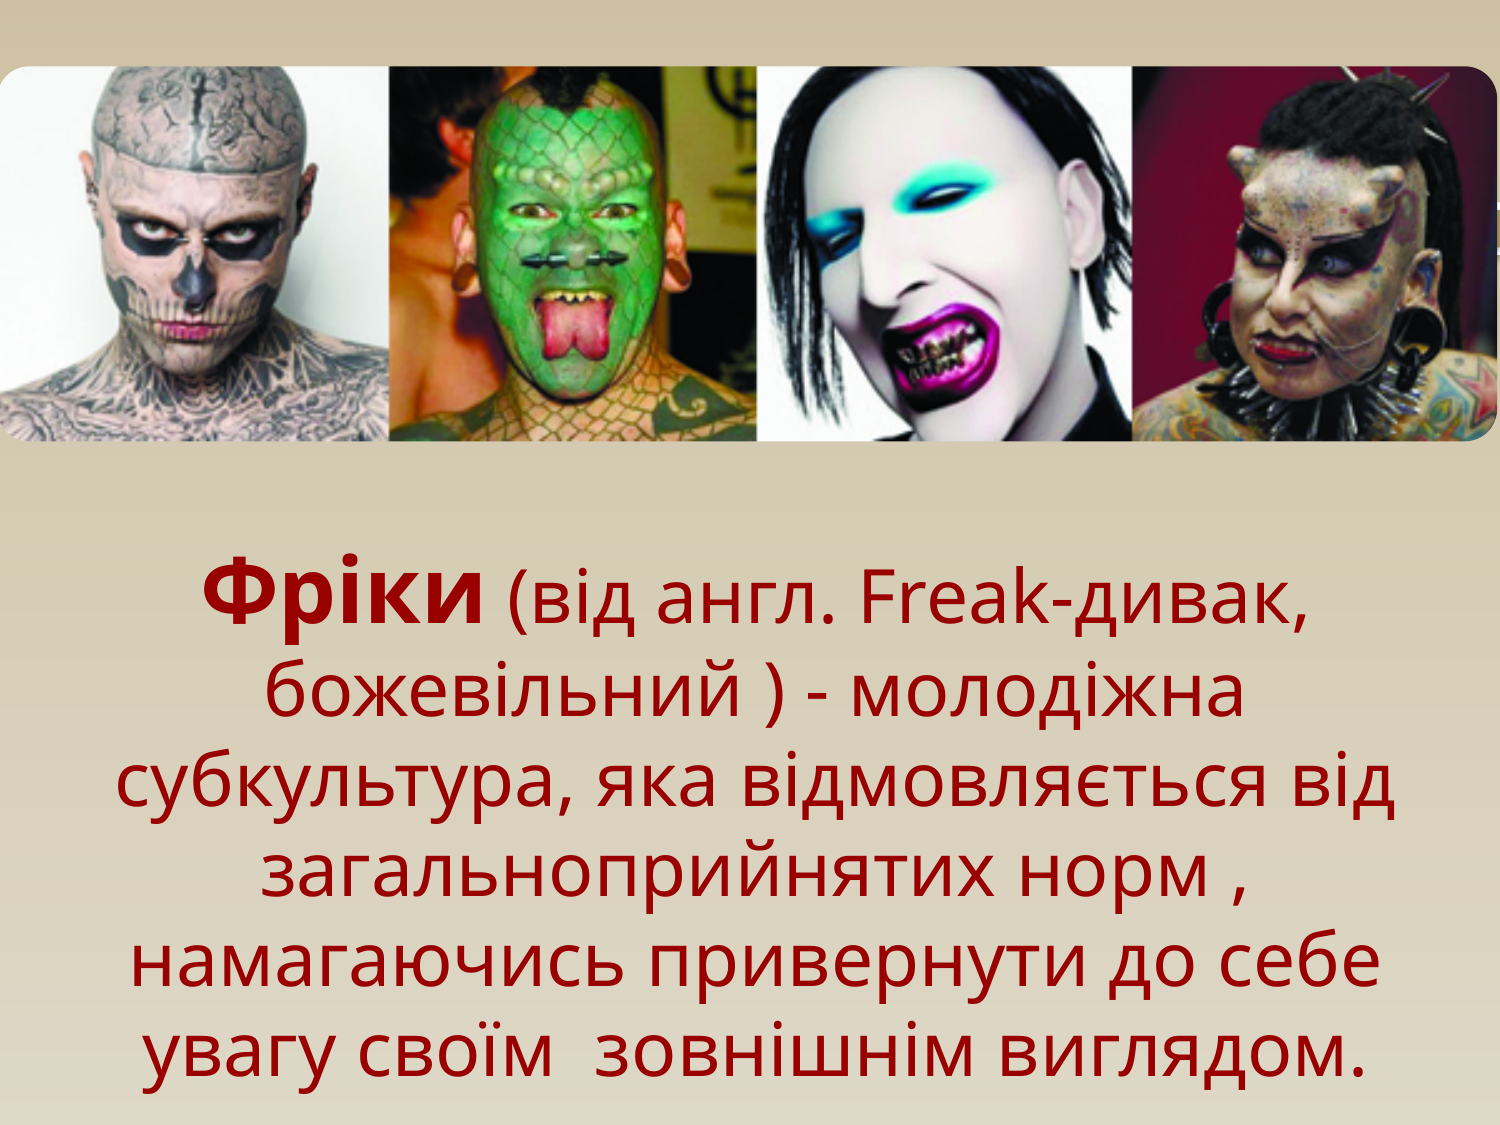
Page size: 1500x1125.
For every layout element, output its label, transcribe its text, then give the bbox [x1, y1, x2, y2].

title Фріки (від англ. Freak-дивак, божевільний ) - молодіжна субкультура, яка відмовляється від загальноприйнятих норм , намагаючись привернути до себе увагу своїм зовнішнім виглядом. [14, 775, 1498, 938]
picture [0, 65, 1498, 442]
